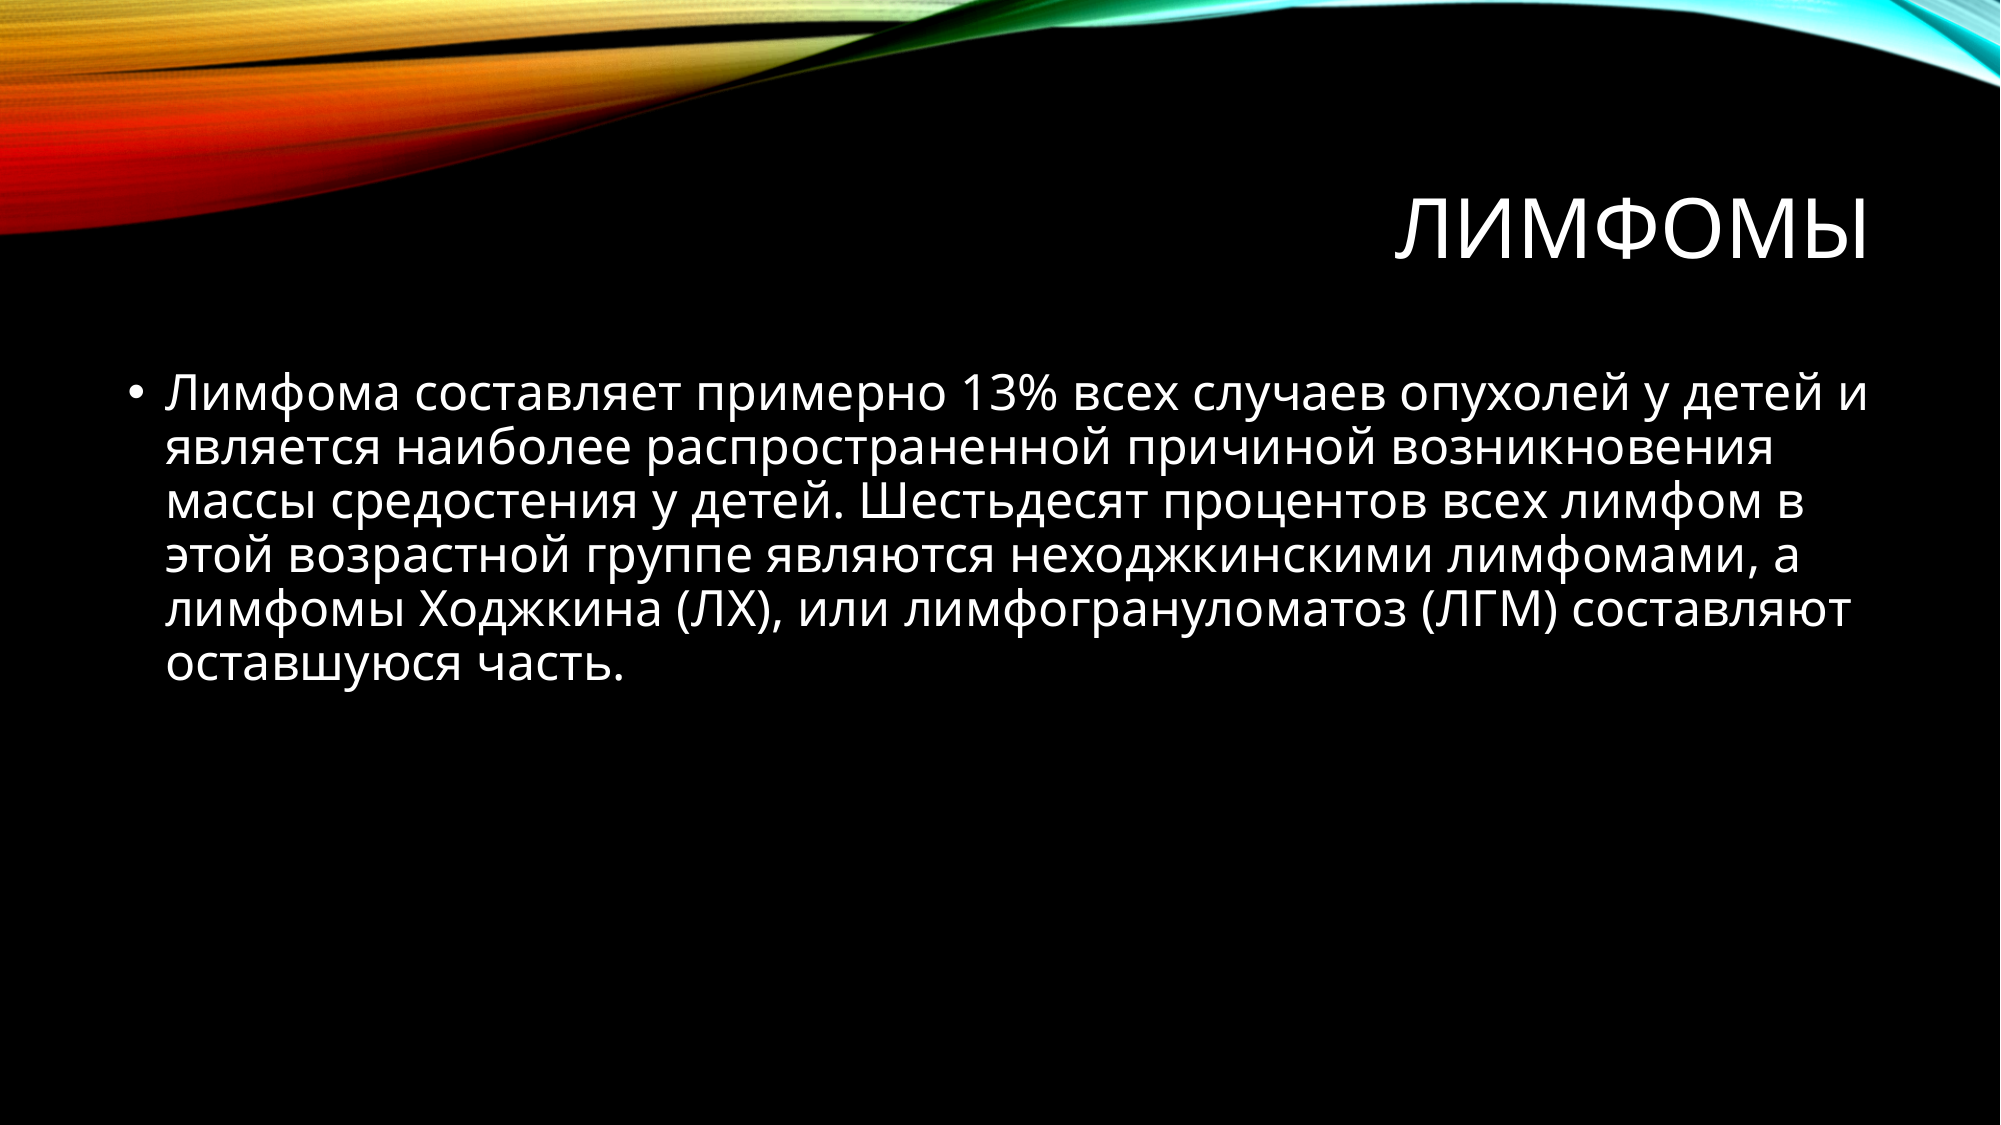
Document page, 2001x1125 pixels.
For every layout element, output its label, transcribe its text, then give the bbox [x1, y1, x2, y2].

list Лимфома составляет примерно 13% всех случаев опухолей у детей и является наиболее распространенной причиной возникновения массы средостения у детей. Шестьдесят процентов всех лимфом в этой возрастной группе являются неходжкинскими лимфомами, а лимфомы Ходжкина (ЛХ), или лимфогрануломатоз (ЛГМ) составляют оставшуюся часть. [112, 360, 1888, 1021]
picture [0, 0, 2000, 237]
title ЛИМФОМЫ [474, 125, 1888, 338]
